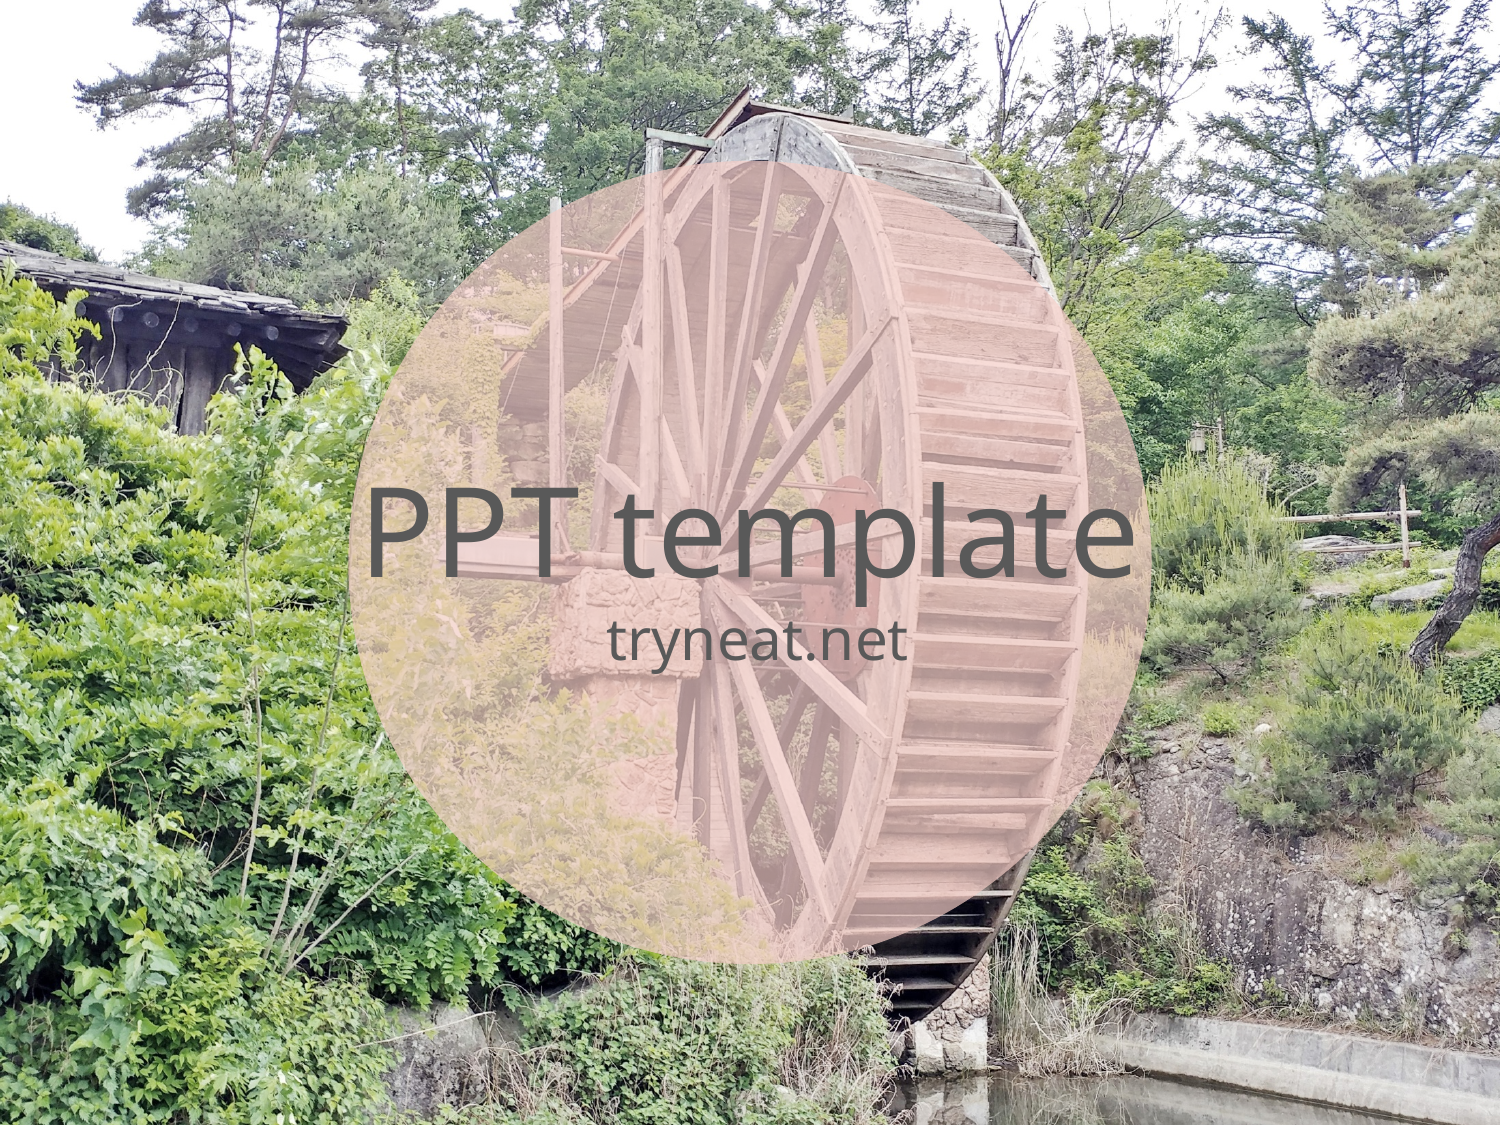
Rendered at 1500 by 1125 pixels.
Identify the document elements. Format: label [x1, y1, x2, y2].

text_box [0, 0, 1500, 1125]
